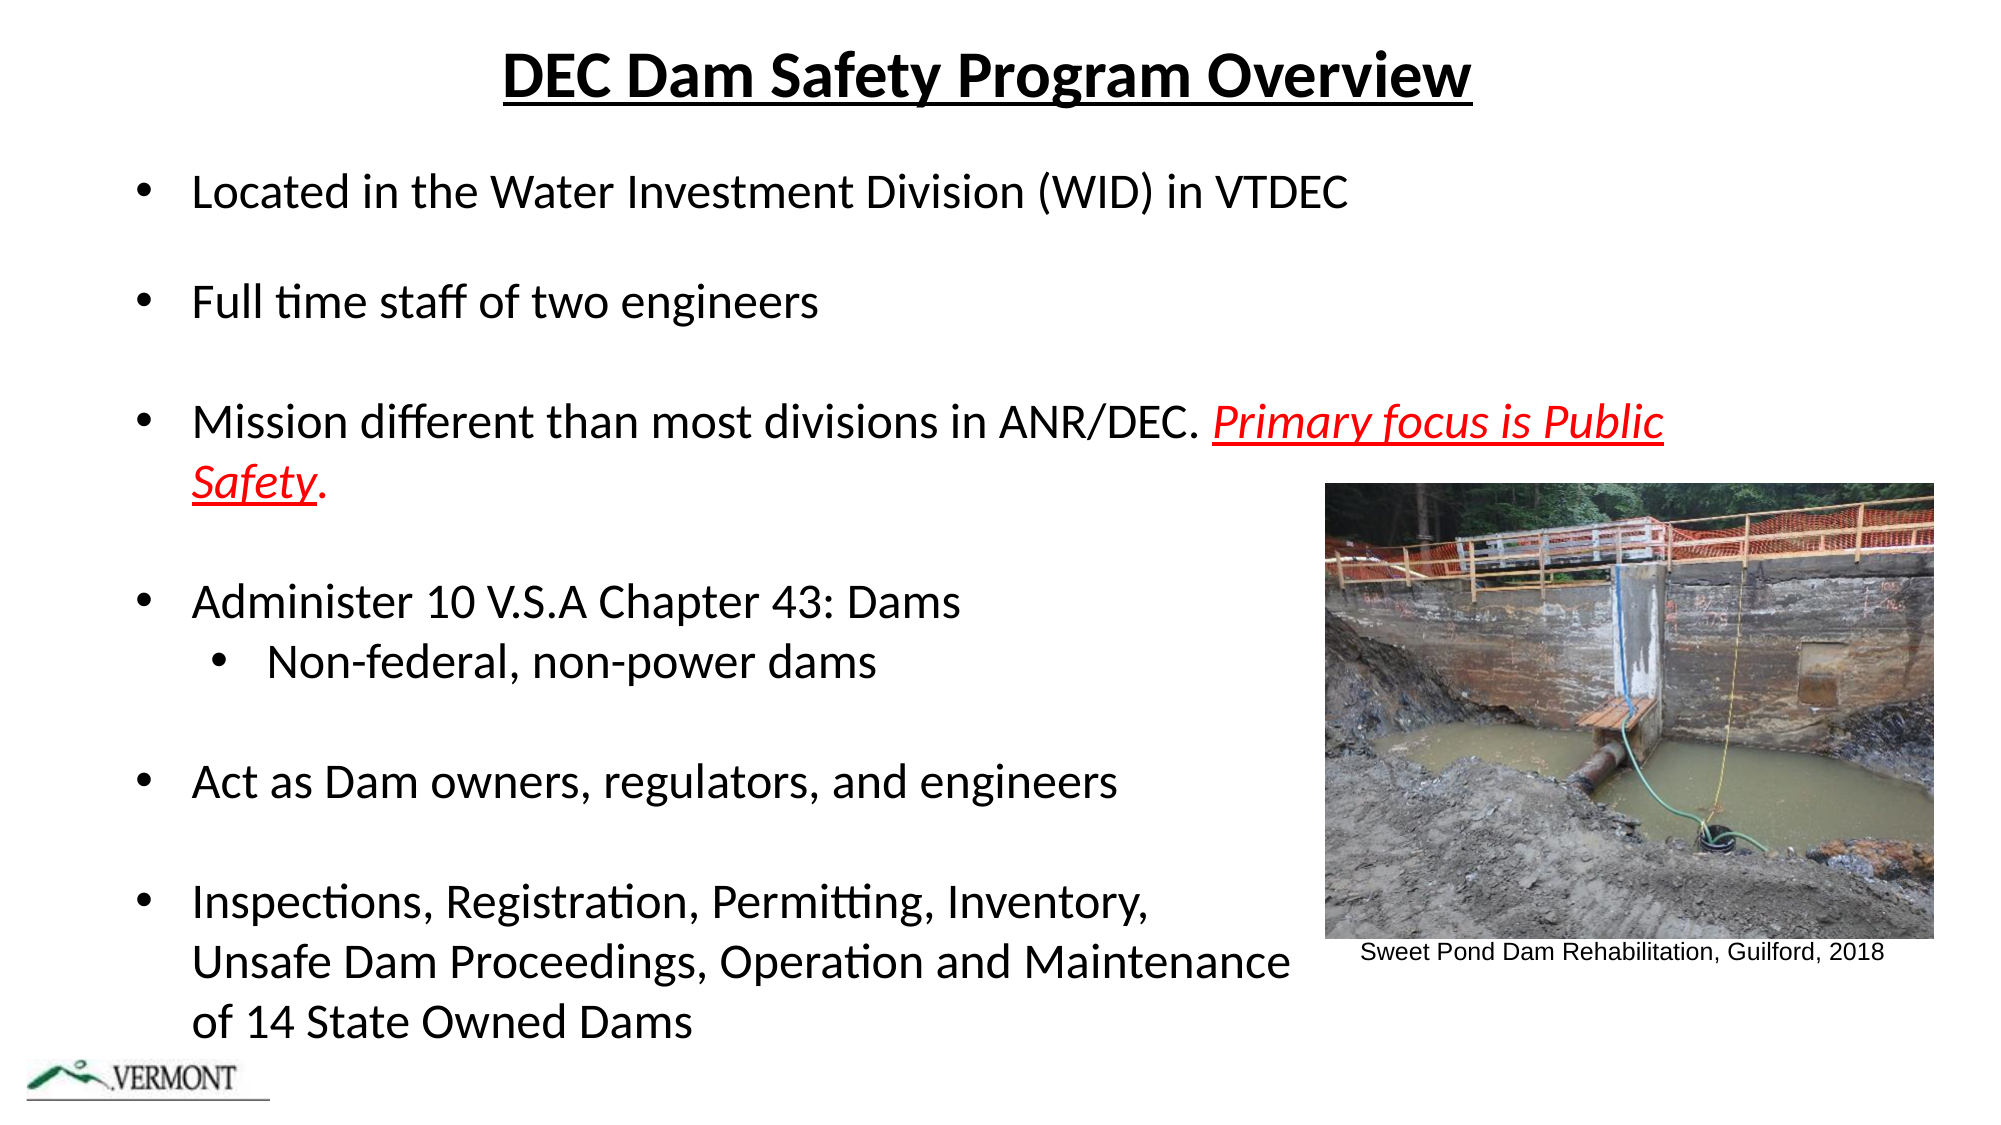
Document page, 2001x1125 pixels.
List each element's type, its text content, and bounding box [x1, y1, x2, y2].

text_box DEC Dam Safety Program Overview [252, 23, 1723, 151]
text_box Sweet Pond Dam Rehabilitation, Guilford, 2018 [1360, 939, 2000, 974]
text_box Located in the Water Investment Division (WID) in VTDEC Full time staff of two engineers Mission different than most divisions in ANR/DEC. Primary focus is Public Safety. Administer 10 V.S.A Chapter 43: Dams Non-federal, non-power dams Act as Dam owners, regulators, and engineers Inspections, Registration, Permitting, Inventory, Unsafe Dam Proceedings, Operation and Maintenance of 14 State Owned Dams [120, 151, 1821, 1125]
picture [1325, 483, 1934, 940]
picture [26, 1059, 271, 1101]
